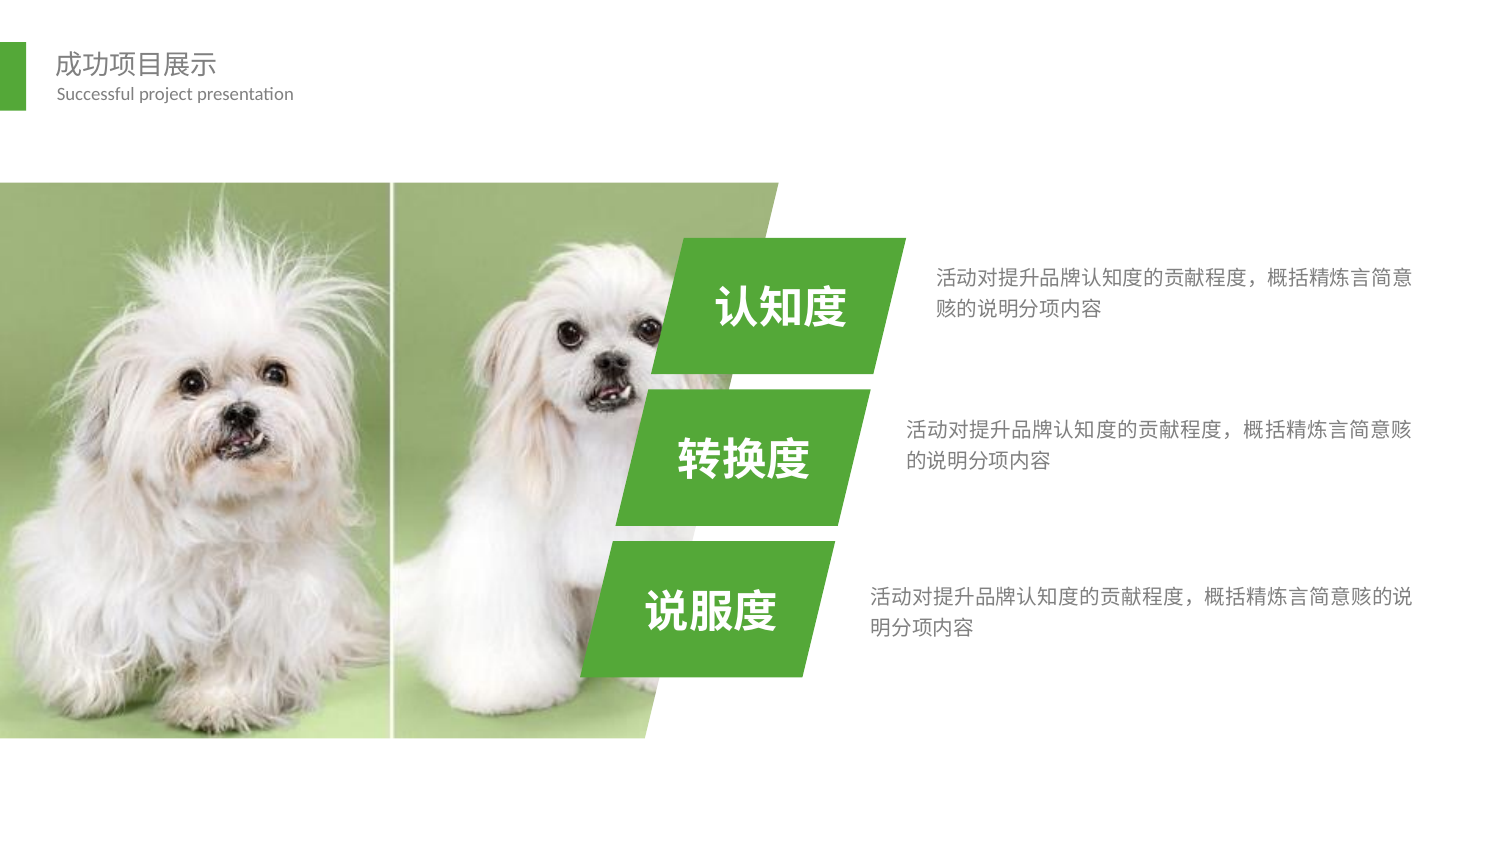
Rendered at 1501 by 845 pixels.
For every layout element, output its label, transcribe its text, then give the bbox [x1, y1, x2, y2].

text_box 活动对提升品牌认知度的贡献程度，概括精炼言简意赅的说明分项内容 [906, 410, 1414, 473]
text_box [615, 389, 871, 526]
text_box 活动对提升品牌认知度的贡献程度，概括精炼言简意赅的说明分项内容 [936, 258, 1414, 322]
text_box 活动对提升品牌认知度的贡献程度，概括精炼言简意赅的说明分项内容 [870, 577, 1415, 640]
text_box [0, 181, 780, 740]
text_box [580, 540, 836, 678]
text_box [650, 237, 907, 375]
